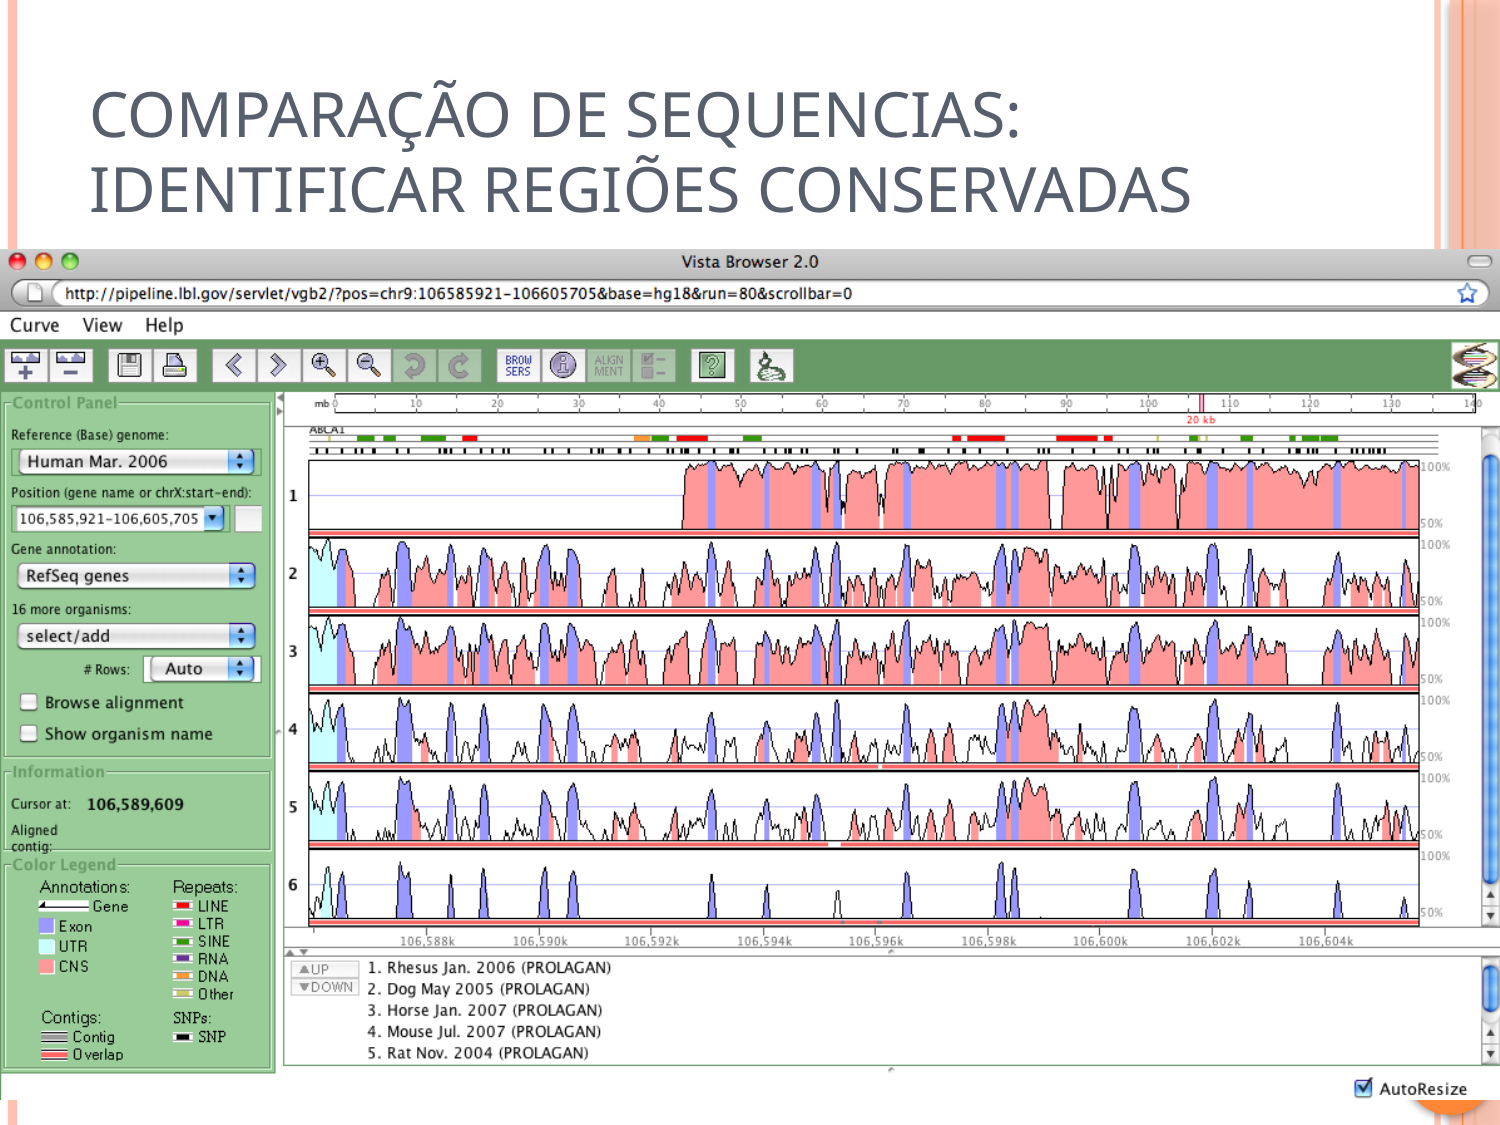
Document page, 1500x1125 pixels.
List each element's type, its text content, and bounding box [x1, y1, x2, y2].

picture [0, 249, 1500, 1101]
slide_number 12 [1400, 1108, 1500, 1113]
title Comparação de sequencias: Identificar regiões conservadas [75, 45, 1300, 233]
